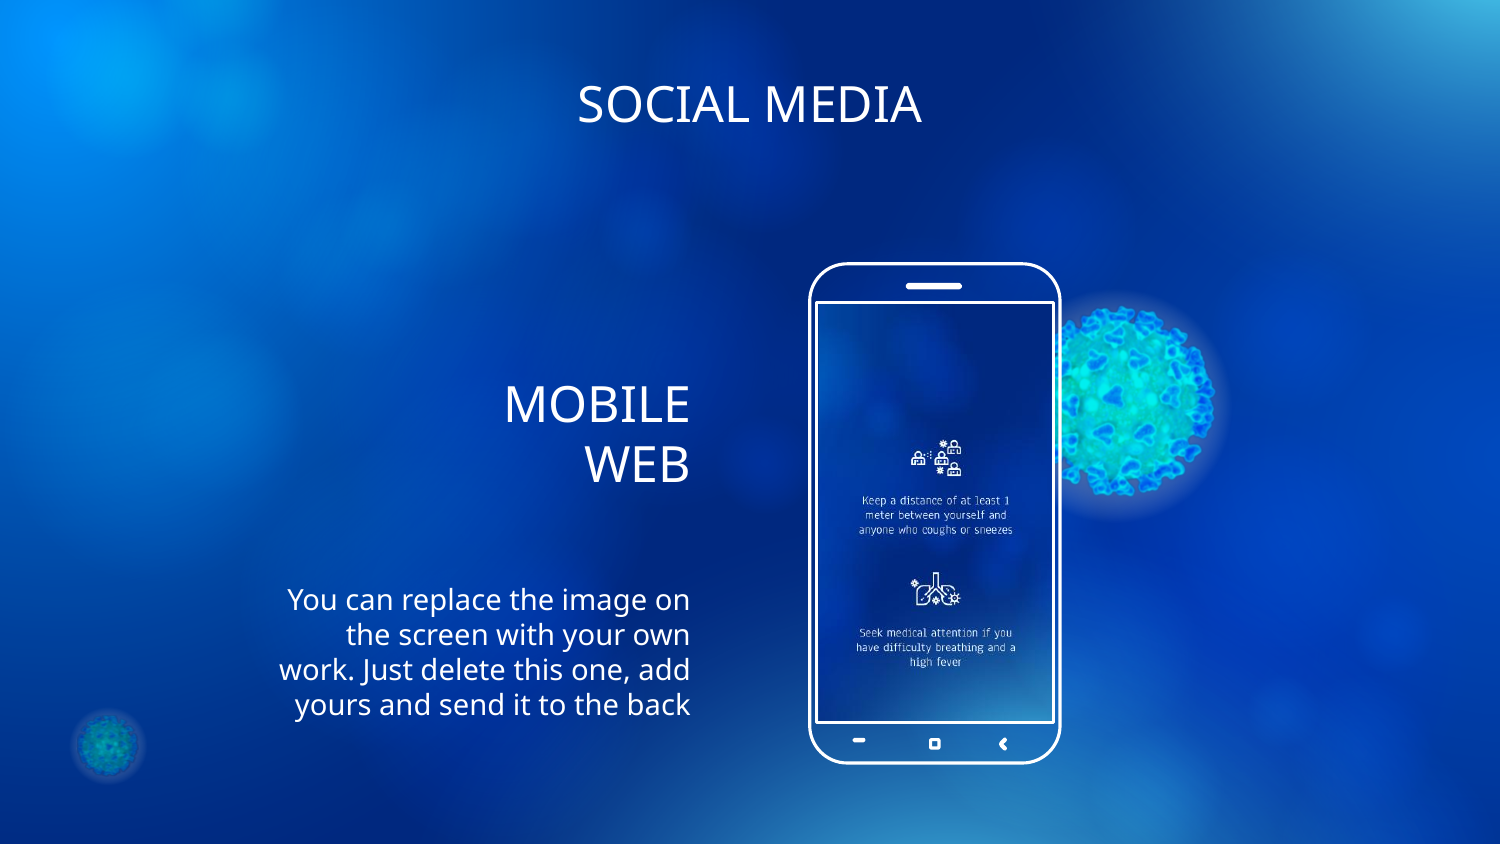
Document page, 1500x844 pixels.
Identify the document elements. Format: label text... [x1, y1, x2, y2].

title MOBILE WEB [491, 272, 703, 493]
text_box [809, 263, 1061, 763]
subtitle You can replace the image on the screen with your own work. Just delete this one, add yours and send it to the back [248, 578, 703, 725]
title SOCIAL MEDIA [154, 57, 1346, 143]
picture [0, 0, 1500, 844]
